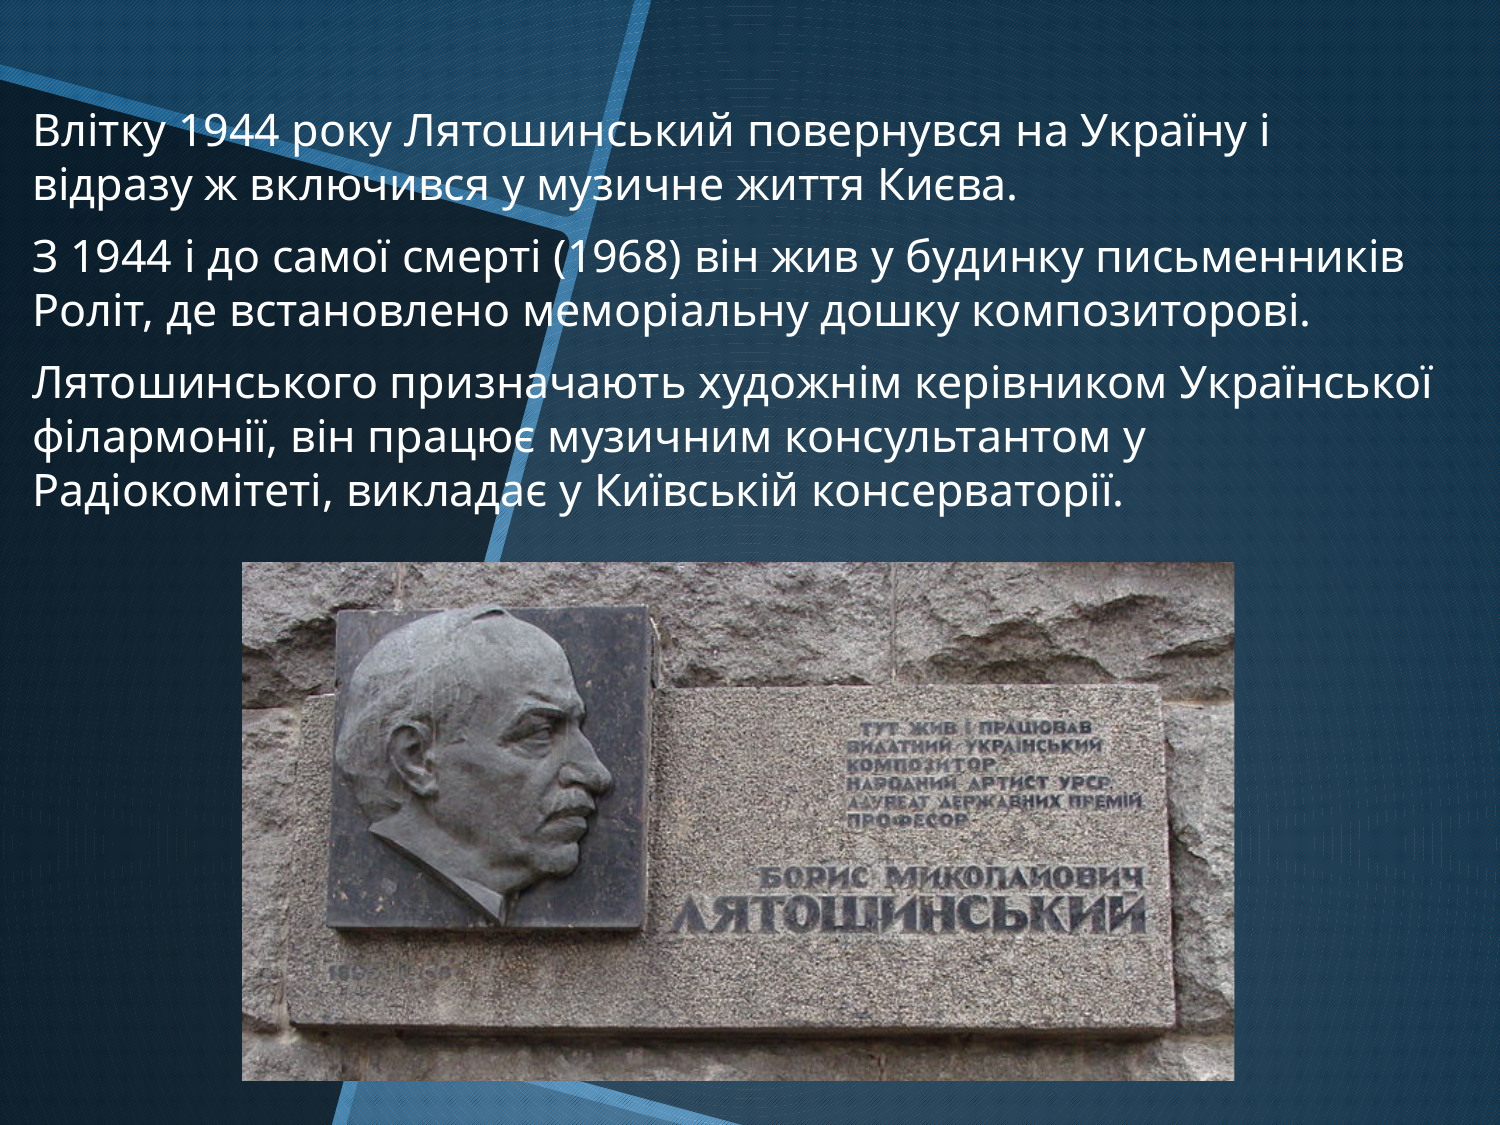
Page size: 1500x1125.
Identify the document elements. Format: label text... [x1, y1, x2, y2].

picture [241, 561, 1235, 1081]
list Влітку 1944 року Лятошинський повернувся на Україну і відразу ж включився у музичне життя Києва. З 1944 і до самої смерті (1968) він жив у будинку письменників Роліт, де встановлено меморіальну дошку композиторові. Лятошинського призначають художнім керівником Української філармонії, він працює музичним консультантом у Радіокомітеті, викладає у Київській консерваторії. [17, 90, 1459, 528]
